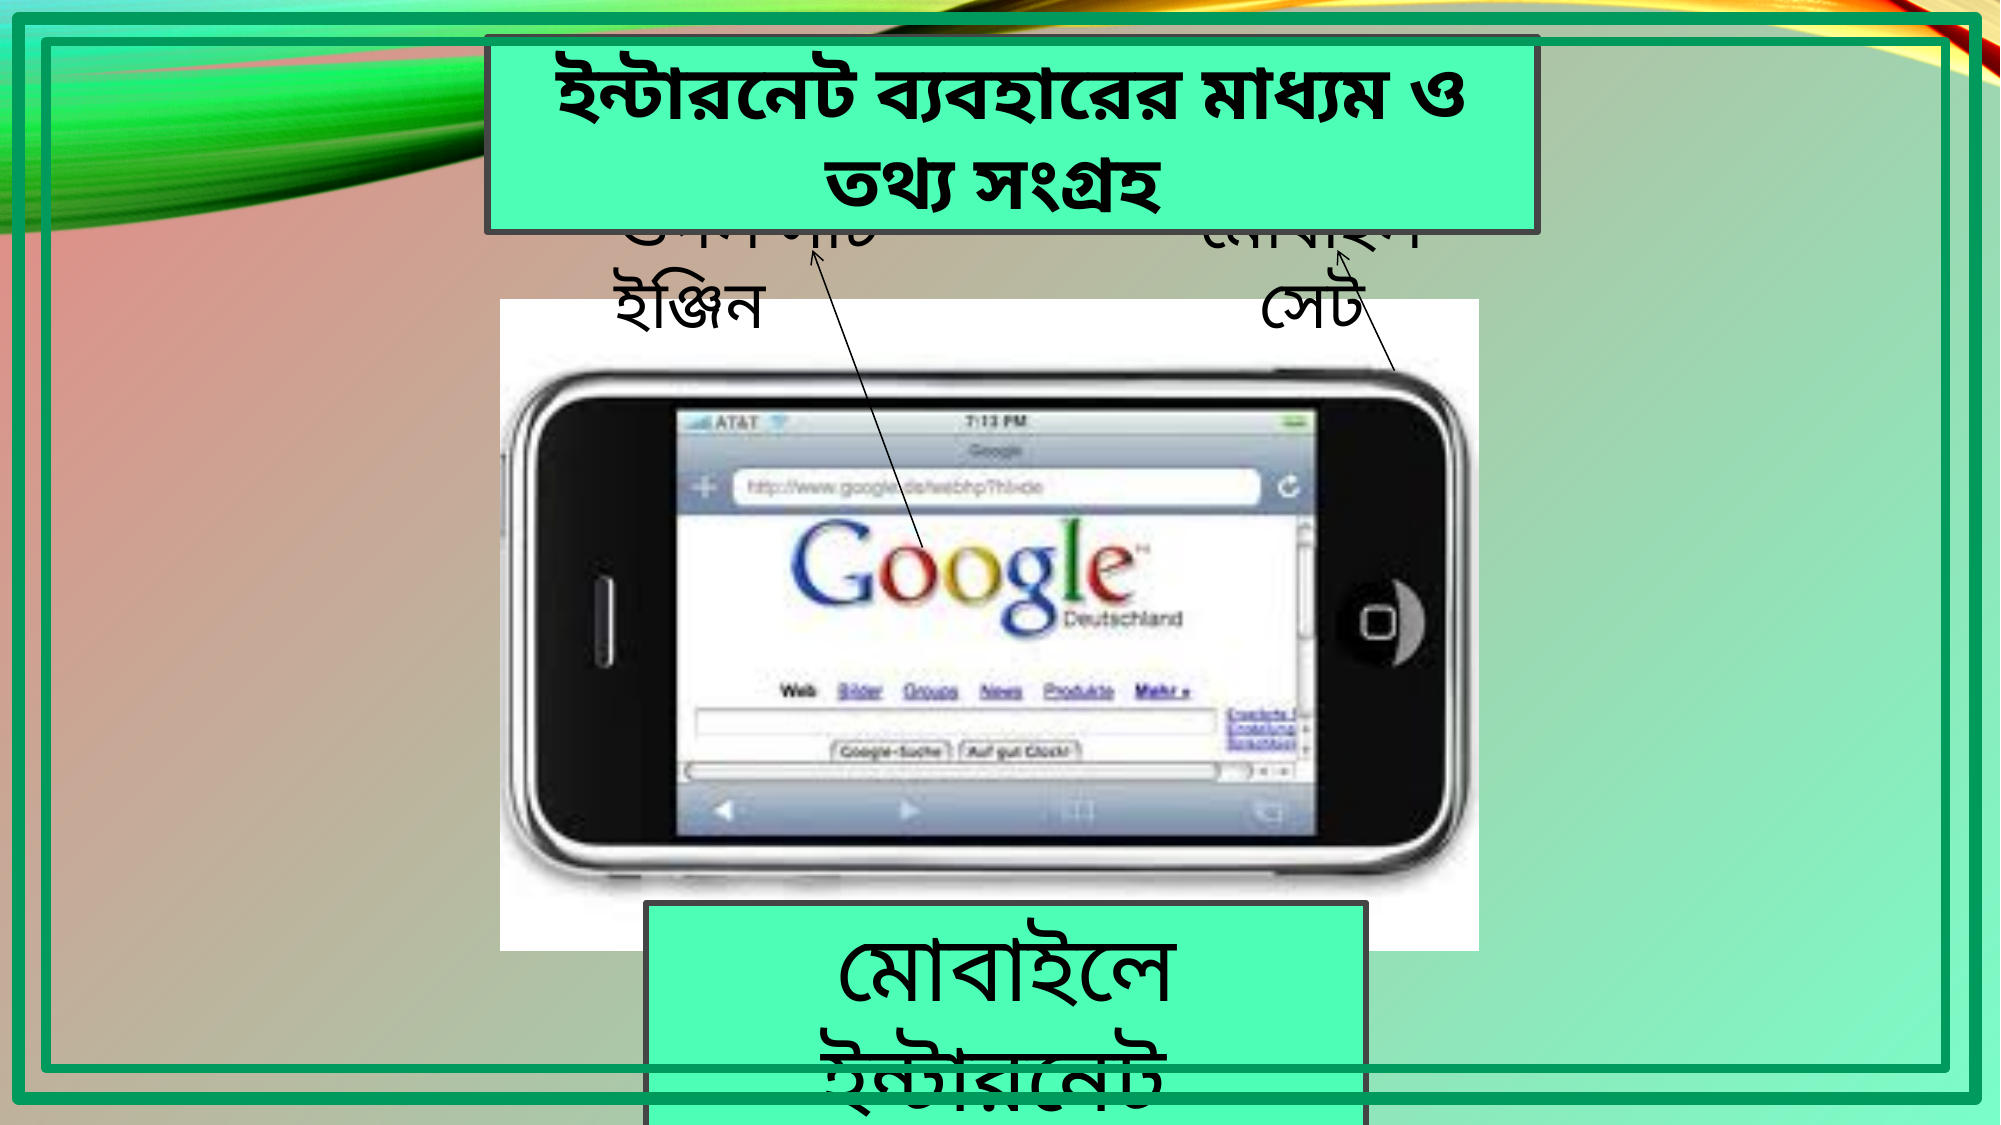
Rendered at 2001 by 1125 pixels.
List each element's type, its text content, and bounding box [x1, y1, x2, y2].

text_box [1305, 281, 1427, 340]
picture [0, 0, 2000, 237]
picture [499, 299, 1479, 952]
text_box [17, 17, 1976, 1099]
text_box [718, 343, 1017, 454]
text_box [45, 40, 1946, 1069]
text_box মোবাইলে ইন্টারনেট [646, 1099, 1366, 1125]
